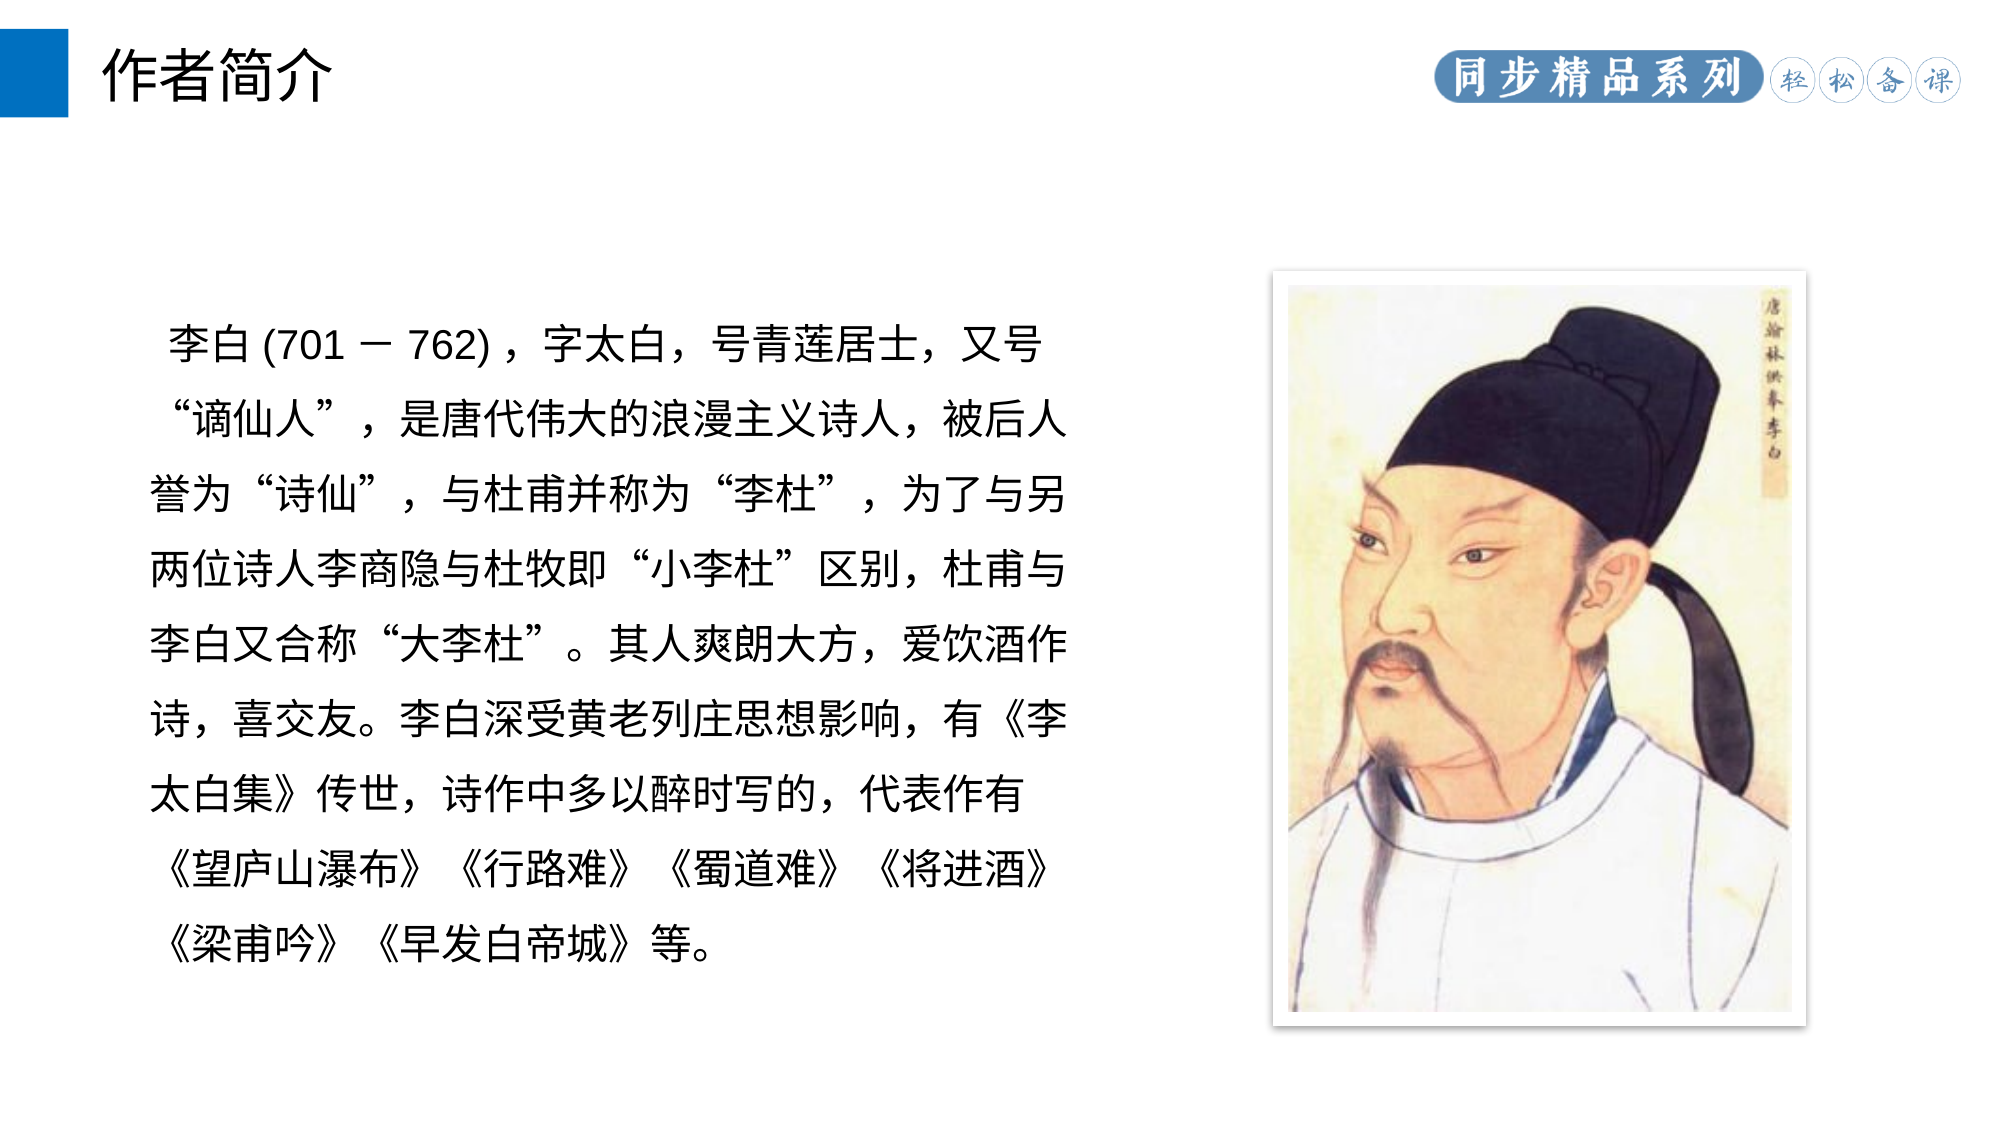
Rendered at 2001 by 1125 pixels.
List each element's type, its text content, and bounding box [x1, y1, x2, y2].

text_box 李白(701－762)，字太白，号青莲居士，又号“谪仙人”，是唐代伟大的浪漫主义诗人，被后人誉为“诗仙”，与杜甫并称为“李杜”，为了与另两位诗人李商隐与杜牧即“小李杜”区别，杜甫与李白又合称“大李杜”。其人爽朗大方，爱饮酒作诗，喜交友。李白深受黄老列庄思想影响，有《李太白集》传世，诗作中多以醉时写的，代表作有《望庐山瀑布》《行路难》《蜀道难》《将进酒》《梁甫吟》《早发白帝城》等。 [134, 285, 1114, 976]
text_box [0, 28, 725, 118]
picture [1416, 28, 1981, 130]
picture [1287, 285, 1792, 1012]
